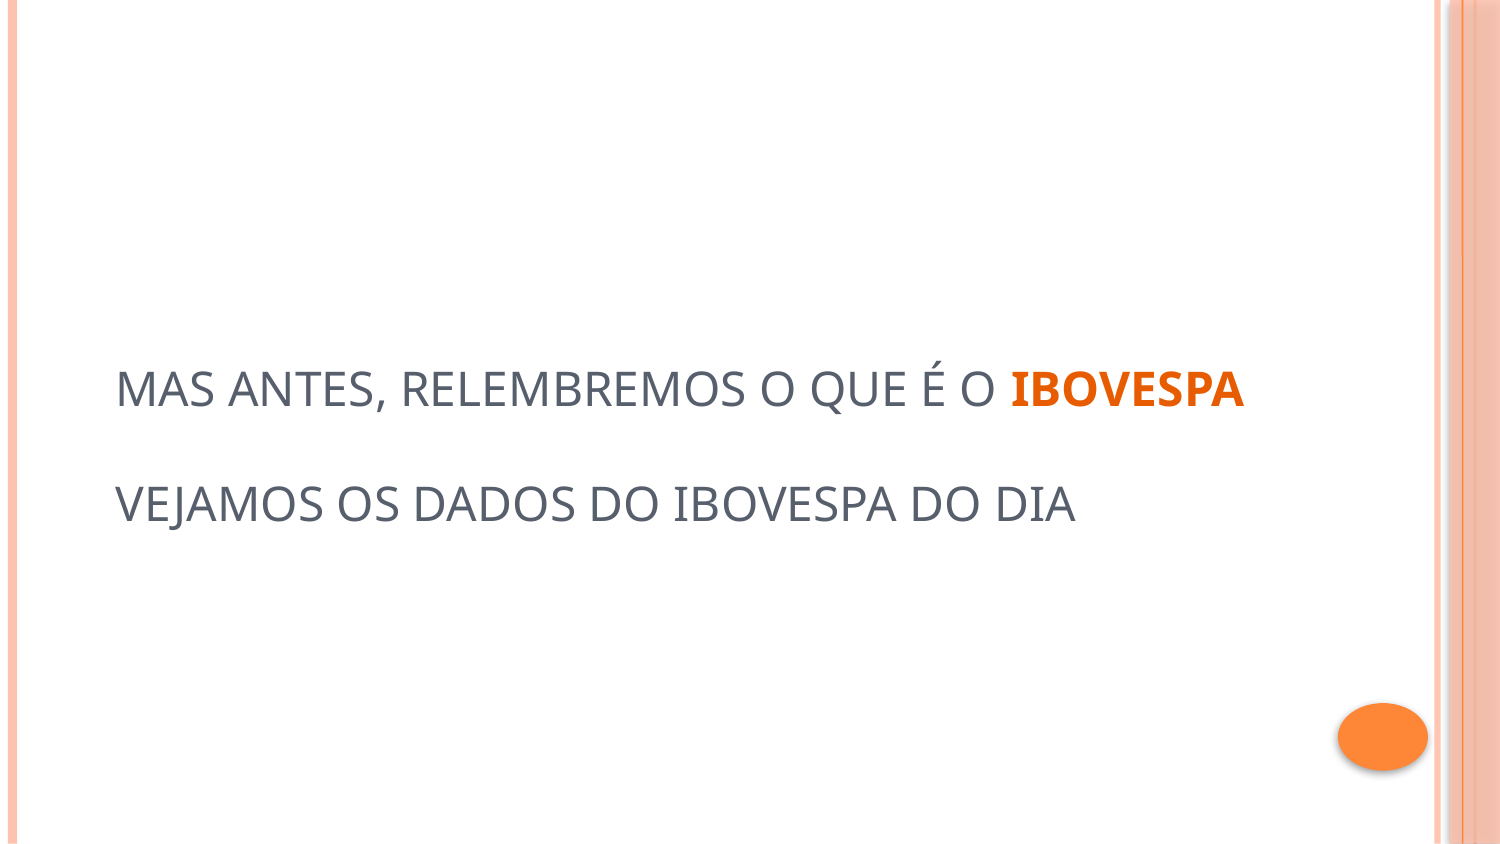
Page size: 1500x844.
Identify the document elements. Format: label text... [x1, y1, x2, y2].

title Mas antes, relembremos o que é o IBOVESPA VEJAMOS OS DADOS DO IBOVESPA DO DIA [100, 209, 1326, 539]
